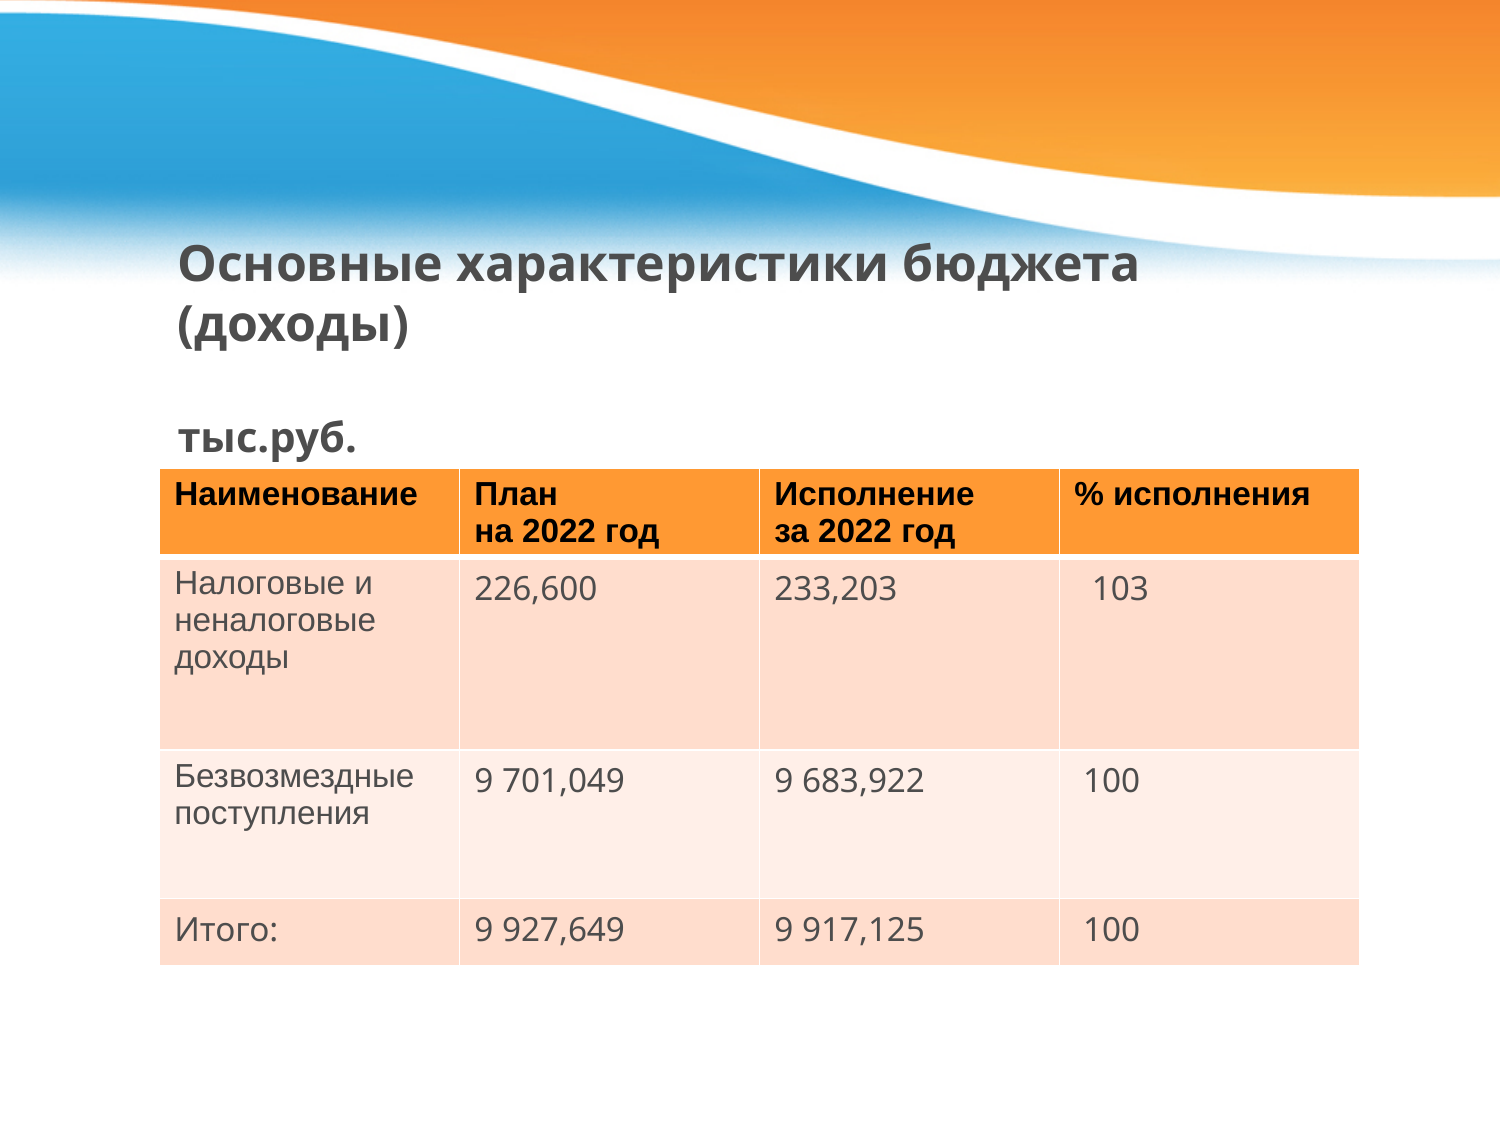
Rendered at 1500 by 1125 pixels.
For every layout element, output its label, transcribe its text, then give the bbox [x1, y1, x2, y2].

table_cell 100 [1060, 751, 1359, 898]
picture [0, 0, 1500, 1125]
table_cell 9 701,049 [460, 751, 759, 898]
table_header Наименование [160, 469, 459, 554]
table_cell 100 [1060, 899, 1359, 965]
table_cell 9 917,125 [760, 899, 1059, 965]
table_cell 226,600 [460, 560, 759, 749]
table_cell Налоговые и неналоговые доходы [160, 560, 459, 749]
table_header Исполнение за 2022 год [760, 469, 1059, 554]
title Основные характеристики бюджета (доходы) тыс.руб. [162, 287, 1363, 405]
table_cell 233,203 [760, 560, 1059, 749]
table_header План на 2022 год [460, 469, 759, 554]
table_cell Итого: [160, 899, 459, 965]
table_header % исполнения [1060, 469, 1359, 554]
table_cell 9 683,922 [760, 751, 1059, 898]
table_cell 9 927,649 [460, 899, 759, 965]
table_cell 103 [1060, 560, 1359, 749]
table_cell Безвозмездные поступления [160, 751, 459, 898]
